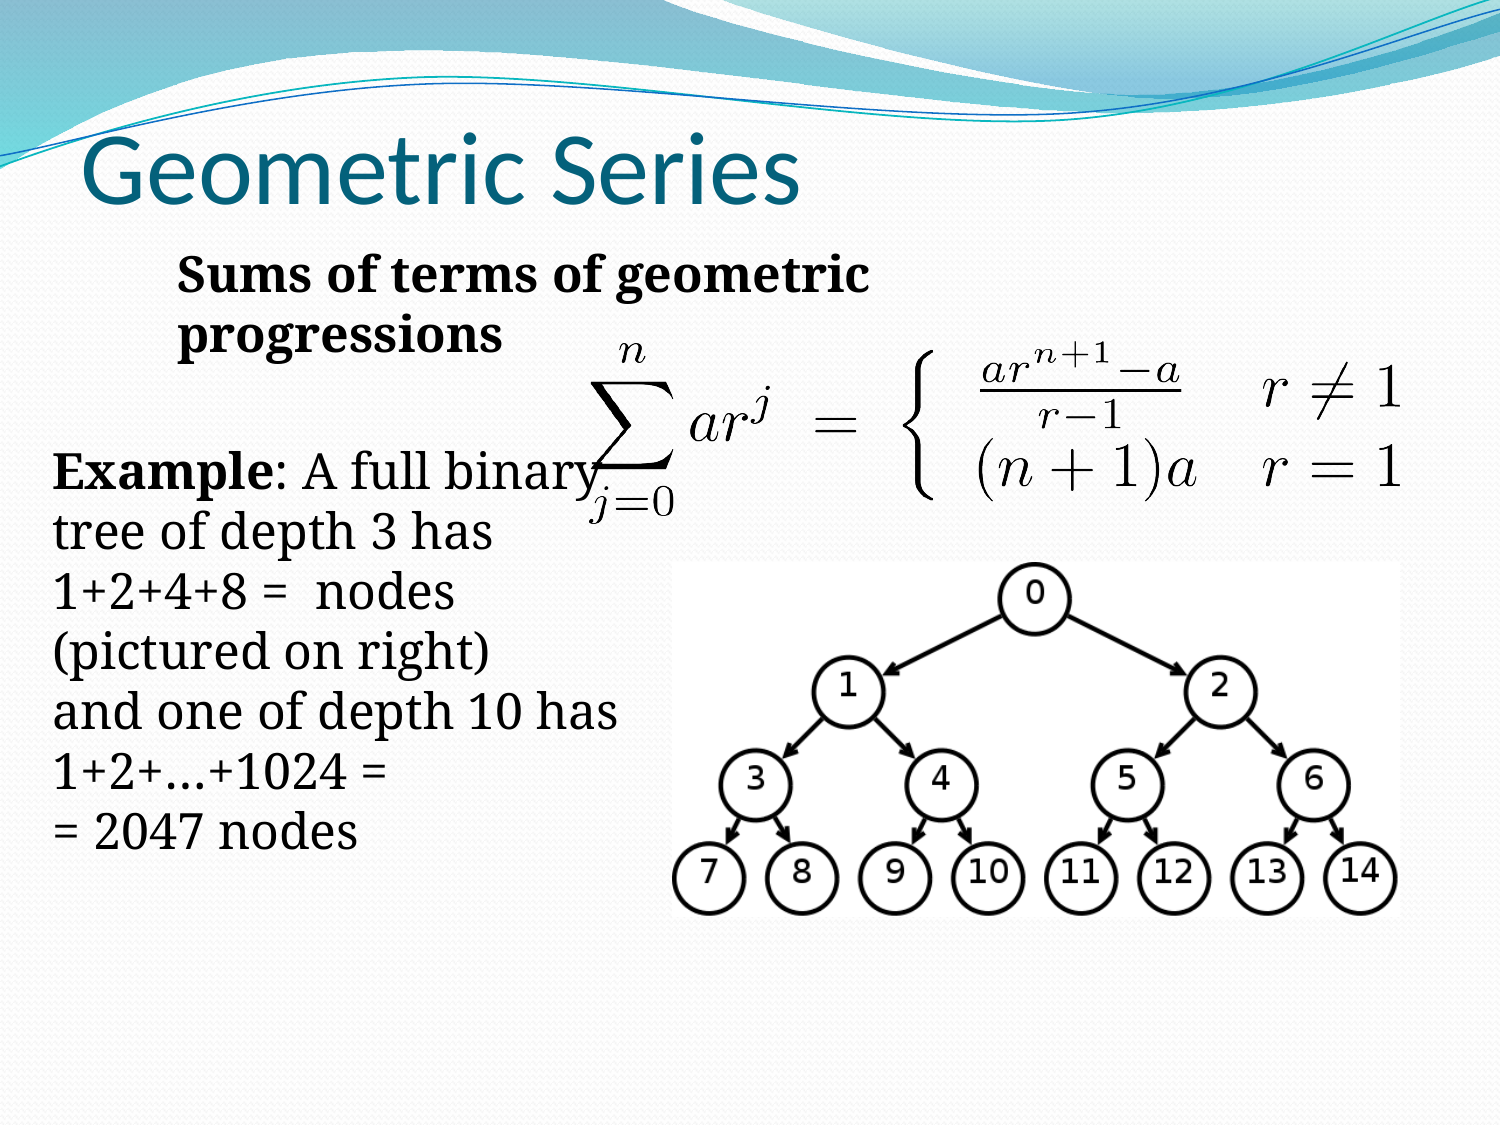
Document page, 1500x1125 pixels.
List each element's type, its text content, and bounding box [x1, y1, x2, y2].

picture [671, 562, 1401, 918]
text_box Sums of terms of geometric progressions [162, 234, 1182, 370]
title Geometric Series [80, 37, 1431, 225]
picture [589, 341, 1401, 524]
